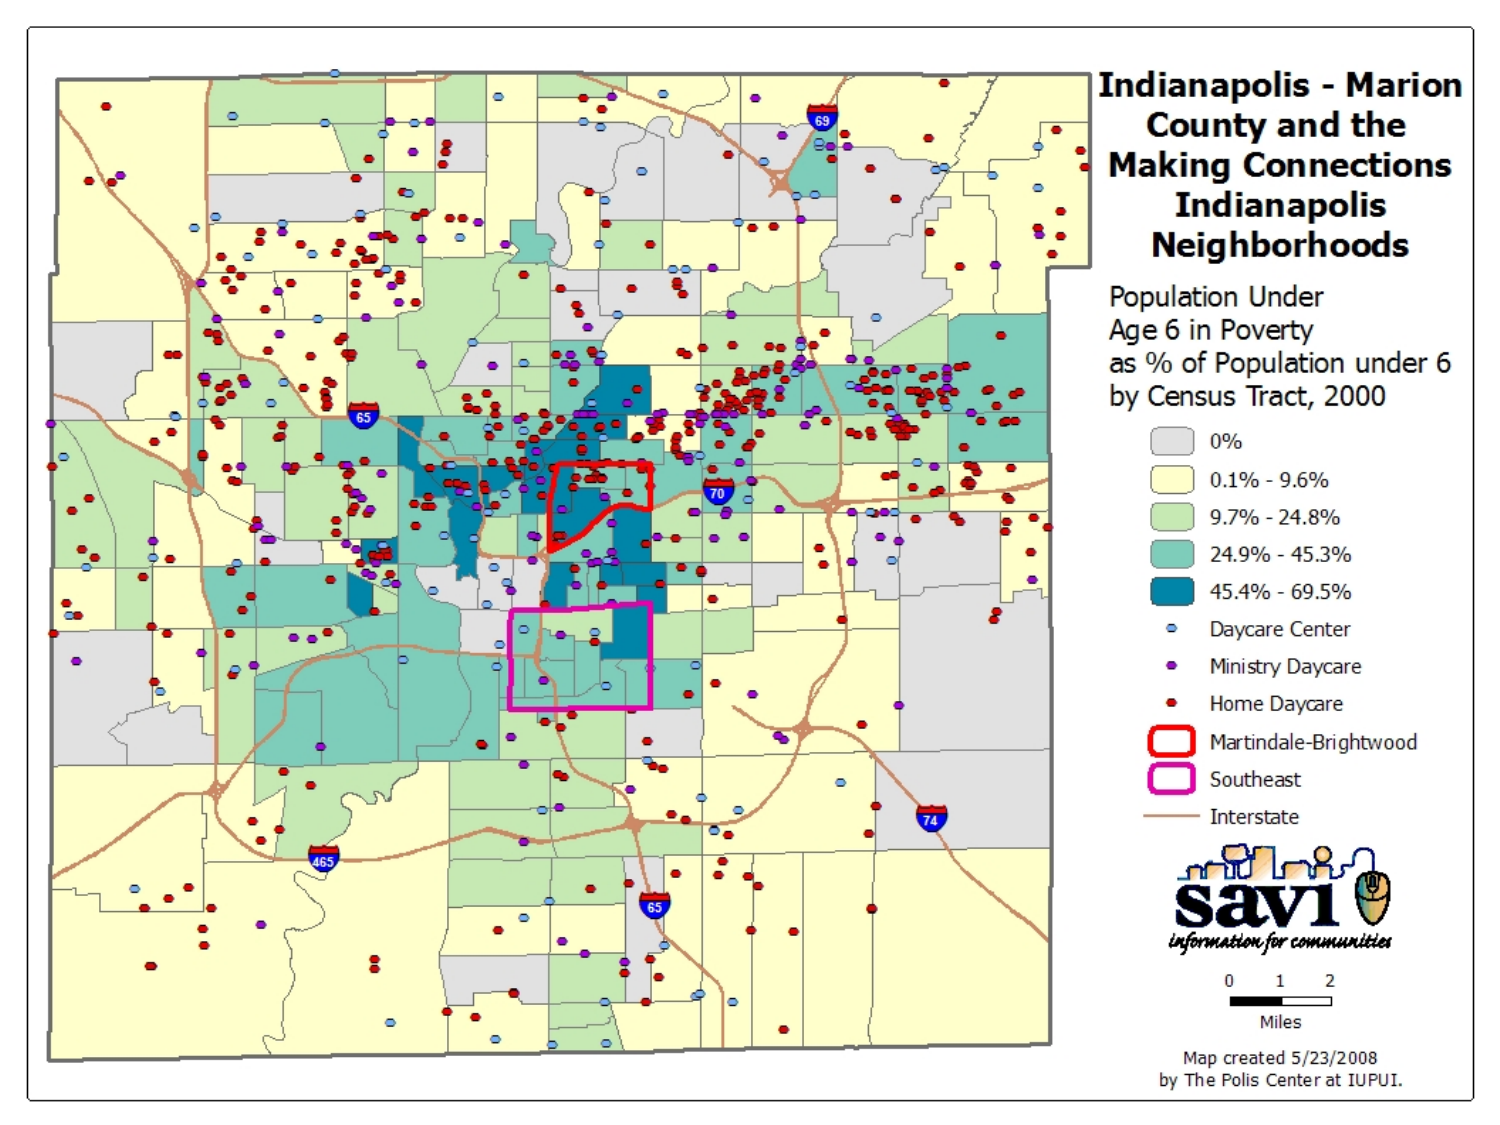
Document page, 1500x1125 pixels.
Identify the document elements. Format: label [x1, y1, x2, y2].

list [0, 0, 1500, 1125]
